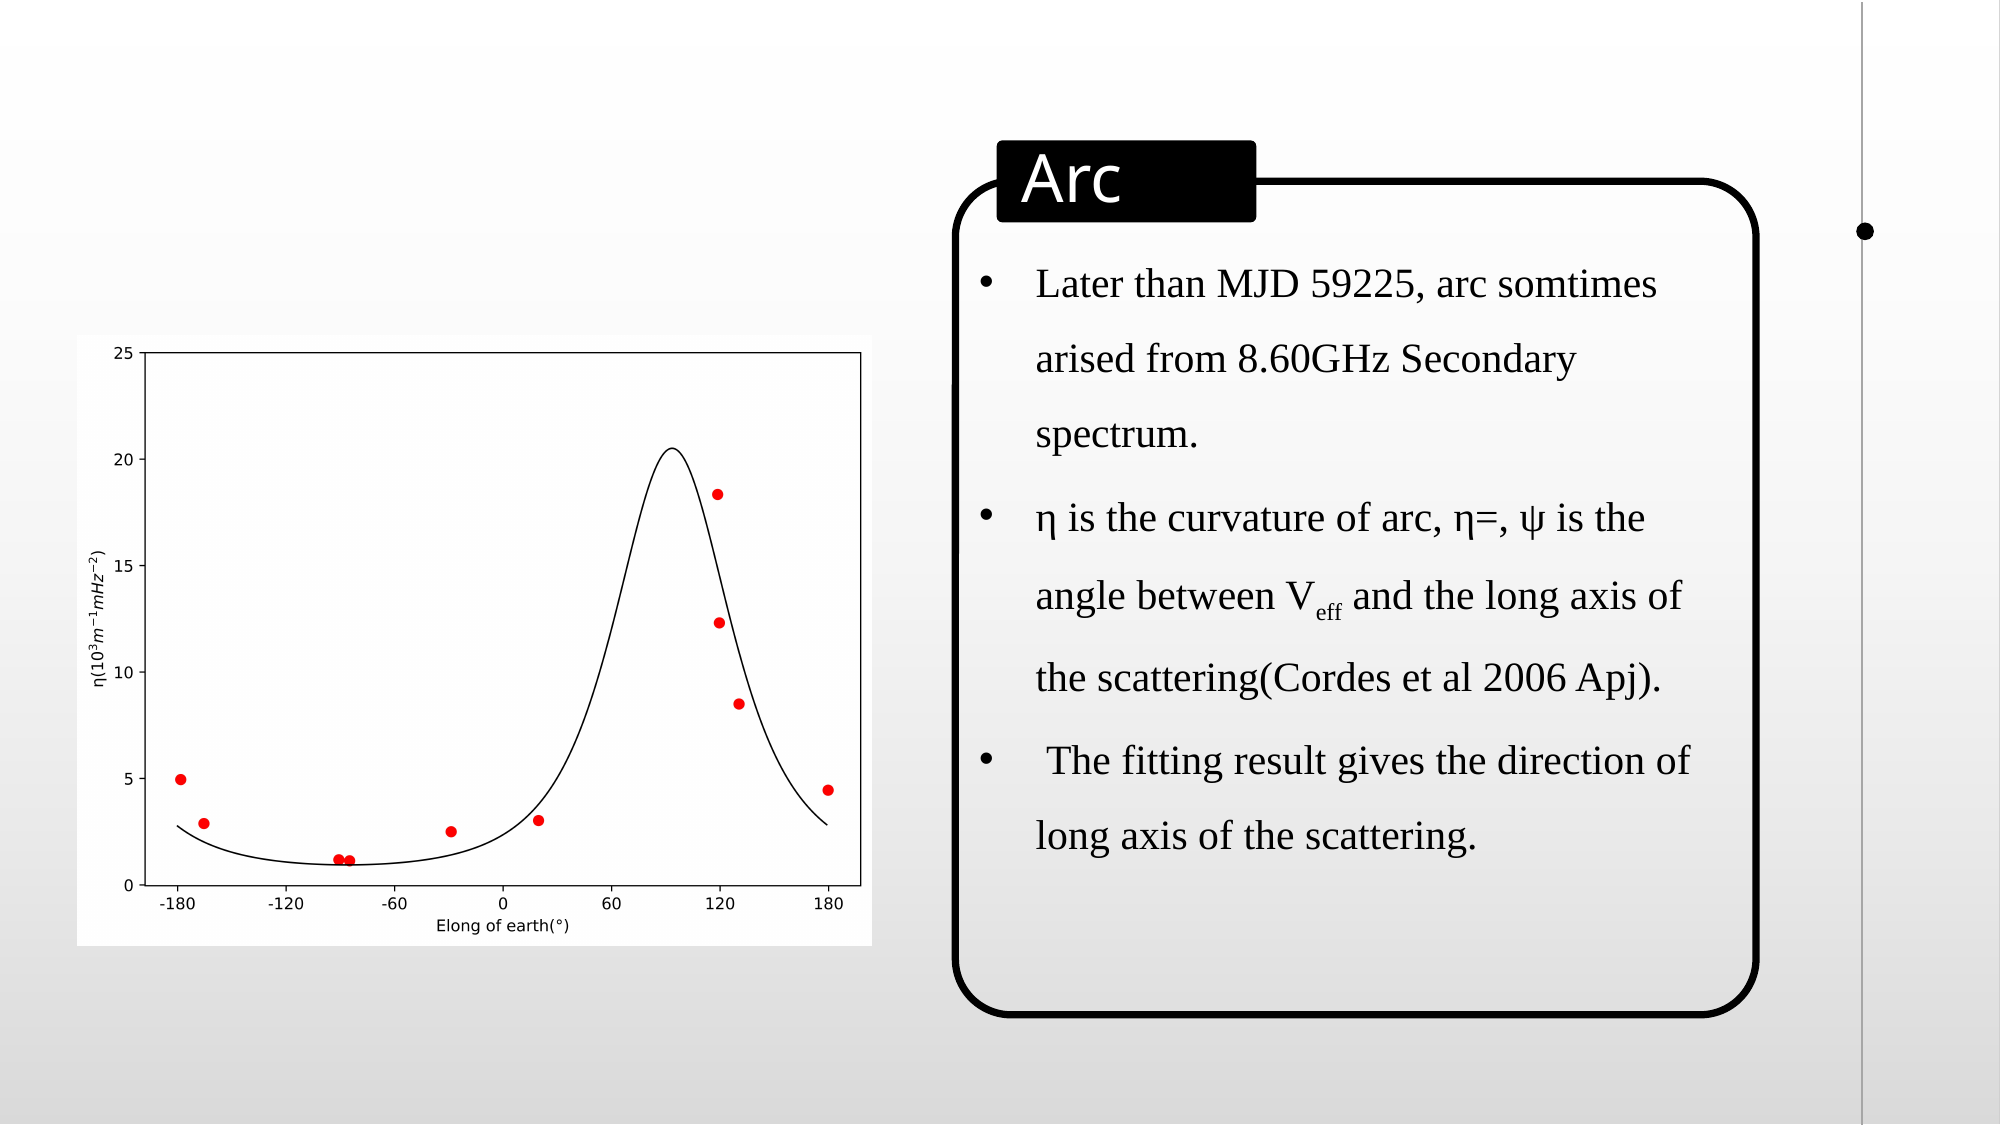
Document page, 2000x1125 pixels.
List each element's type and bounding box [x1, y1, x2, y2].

text_box [1856, 2, 1875, 1125]
text_box [955, 128, 1757, 1015]
picture [0, 0, 2000, 1125]
